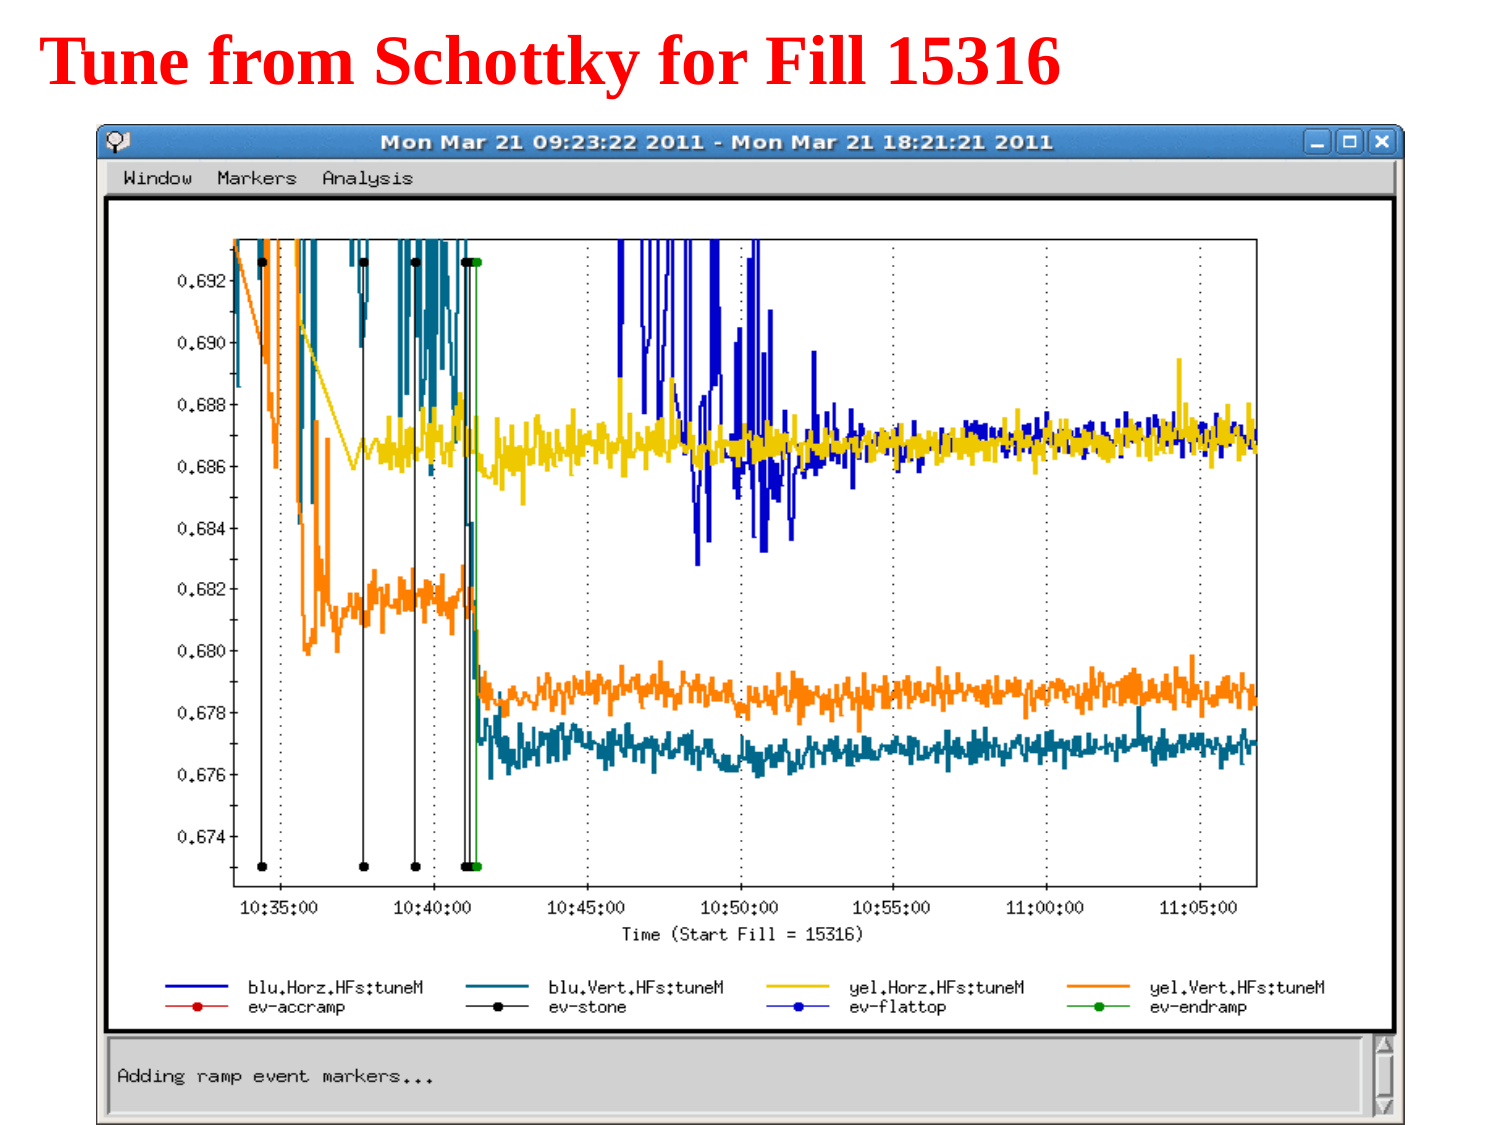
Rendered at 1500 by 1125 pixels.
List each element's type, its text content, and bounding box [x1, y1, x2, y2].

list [0, 124, 1500, 1125]
title Tune from Schottky for Fill 15316 [24, 0, 1438, 113]
